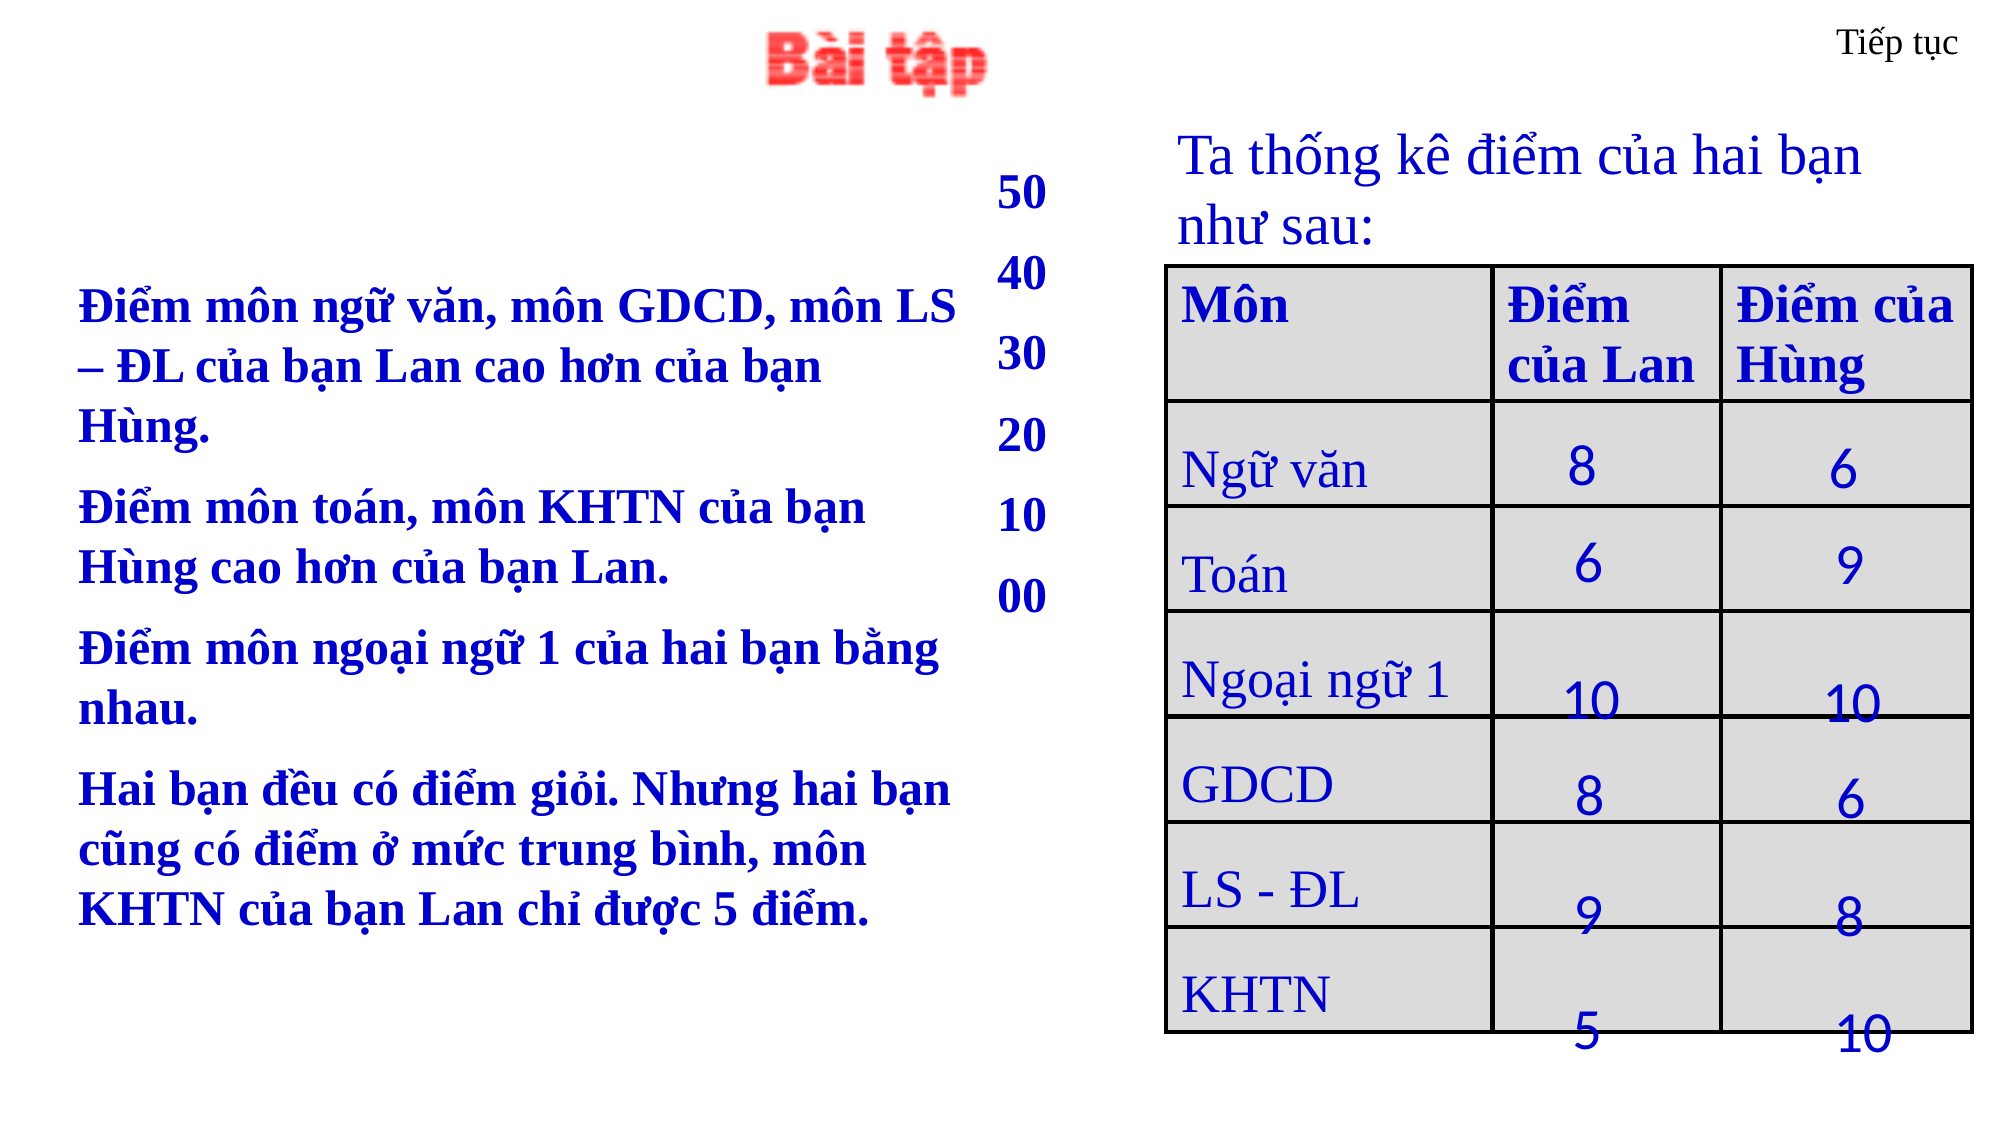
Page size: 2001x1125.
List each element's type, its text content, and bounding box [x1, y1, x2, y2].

table_cell [1495, 719, 1719, 820]
text_box 10 [1818, 986, 1951, 1071]
text_box 6 [1813, 422, 1945, 508]
table_cell [1495, 824, 1719, 925]
text_box 10 [1807, 656, 1939, 741]
text_box 50 40 30 20 10 00 [982, 150, 1098, 686]
text_box 8 [1820, 871, 1952, 956]
picture [736, 0, 1013, 117]
text_box 9 [1558, 868, 1690, 954]
text_box 6 [1821, 752, 1953, 838]
table_cell [1723, 403, 1970, 504]
table_cell [1723, 613, 1970, 714]
table_cell KHTN [1168, 929, 1490, 1030]
text_box 9 [1820, 518, 1952, 604]
text_box 8 [1552, 420, 1684, 505]
table_cell [1723, 508, 1970, 609]
text_box Ta thống kê điểm của hai bạn như sau: [1162, 108, 1962, 264]
text_box 8 [1560, 750, 1692, 835]
table_cell [1495, 508, 1719, 609]
table_cell [1723, 929, 1970, 1030]
text_box Tiếp tục [1821, 9, 1976, 70]
table_cell Ngữ văn [1168, 403, 1490, 504]
table_header Điểm của Hùng [1723, 268, 1970, 399]
text_box 5 [1557, 983, 1689, 1069]
table_cell Ngoại ngữ 1 [1168, 613, 1490, 714]
table_cell [1495, 929, 1719, 1030]
text_box Điểm môn ngữ văn, môn GDCD, môn LS – ĐL của bạn Lan cao hơn của bạn Hùng. Điểm môn toán, môn KHTN của bạn Hùng cao hơn của bạn Lan. Điểm môn ngoại ngữ 1 của hai bạn bằng nhau. Hai bạn đều có điểm giỏi. Nhưng hai bạn cũng có điểm ở mức trung bình, môn KHTN của bạn Lan chỉ được 5 điểm. [63, 265, 973, 1029]
text_box 6 [1558, 516, 1690, 601]
table_cell [1495, 403, 1719, 504]
table_cell [1495, 613, 1719, 714]
table_header Môn [1168, 268, 1490, 399]
table_cell GDCD [1168, 719, 1490, 820]
table_cell Toán [1168, 508, 1490, 609]
table_cell [1723, 719, 1970, 820]
table_header Điểm của Lan [1495, 268, 1719, 399]
table_cell [1723, 824, 1970, 925]
text_box 10 [1546, 653, 1678, 739]
table_cell LS - ĐL [1168, 824, 1490, 925]
